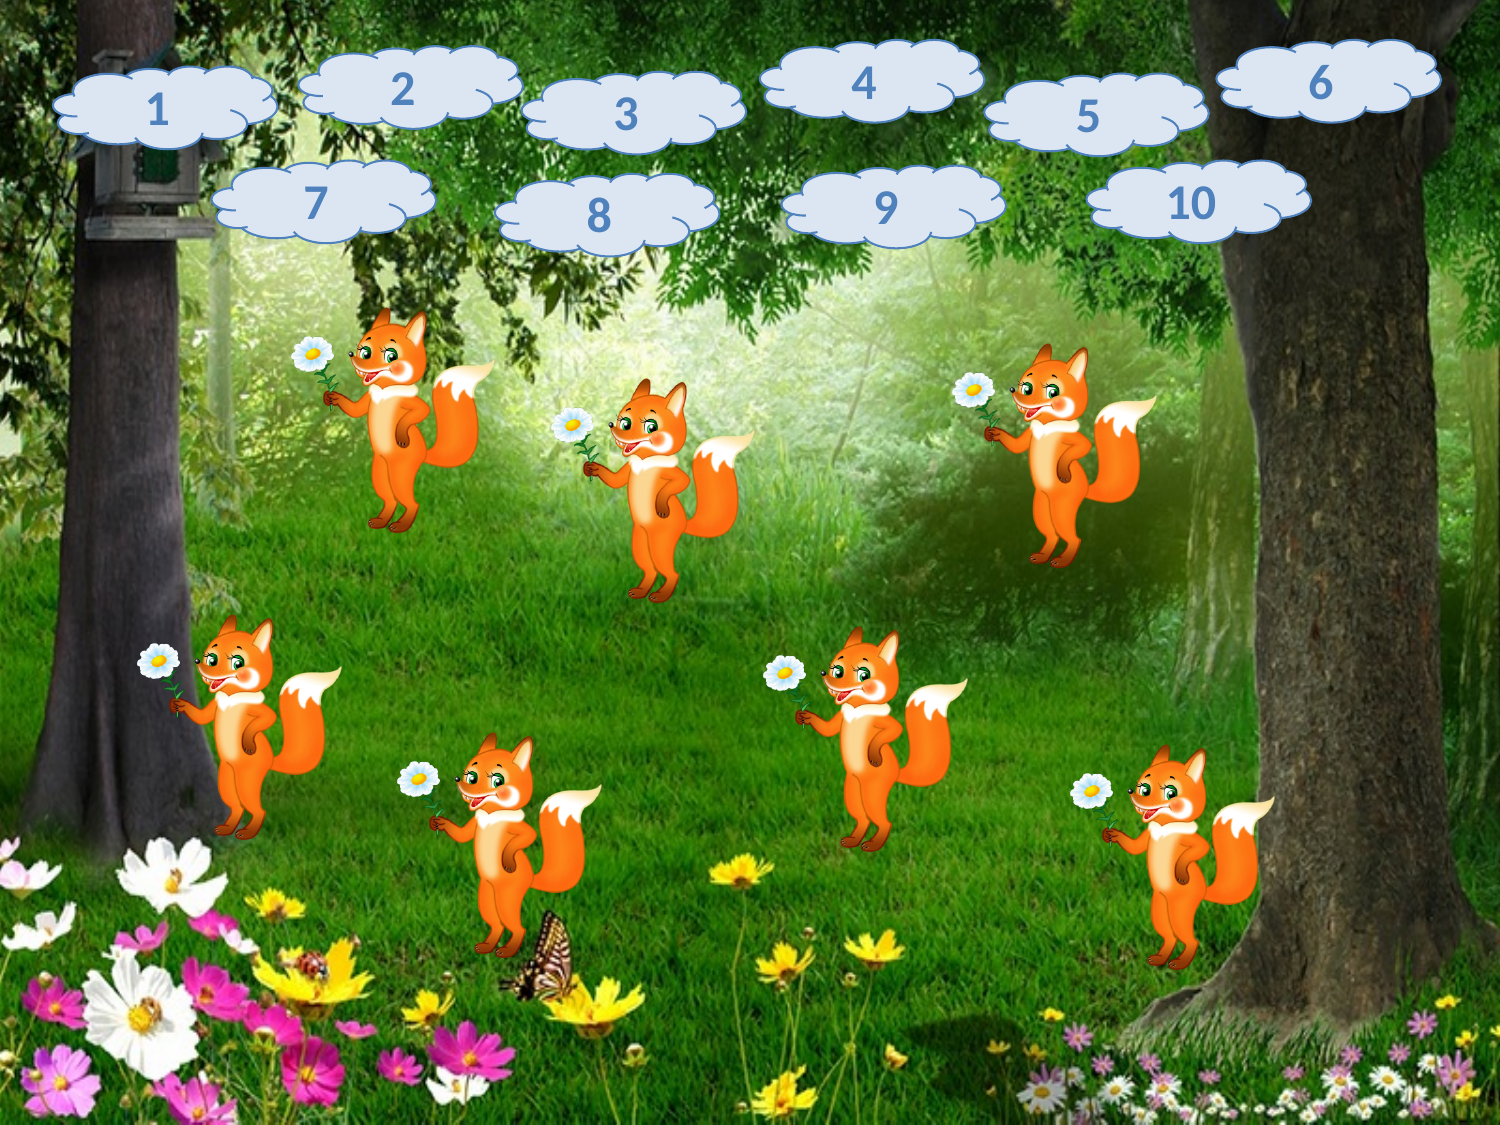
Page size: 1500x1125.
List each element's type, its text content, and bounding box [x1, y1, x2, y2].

text_box 9 [779, 163, 1009, 251]
text_box 5 [982, 71, 1211, 159]
text_box 10 [1084, 158, 1314, 246]
text_box 3 [519, 69, 749, 157]
text_box 1 [50, 64, 280, 152]
picture [0, 0, 1500, 1125]
text_box 8 [492, 171, 722, 259]
text_box 2 [296, 44, 526, 131]
text_box 7 [209, 158, 439, 246]
text_box 4 [757, 37, 987, 125]
text_box 6 [1214, 37, 1444, 125]
